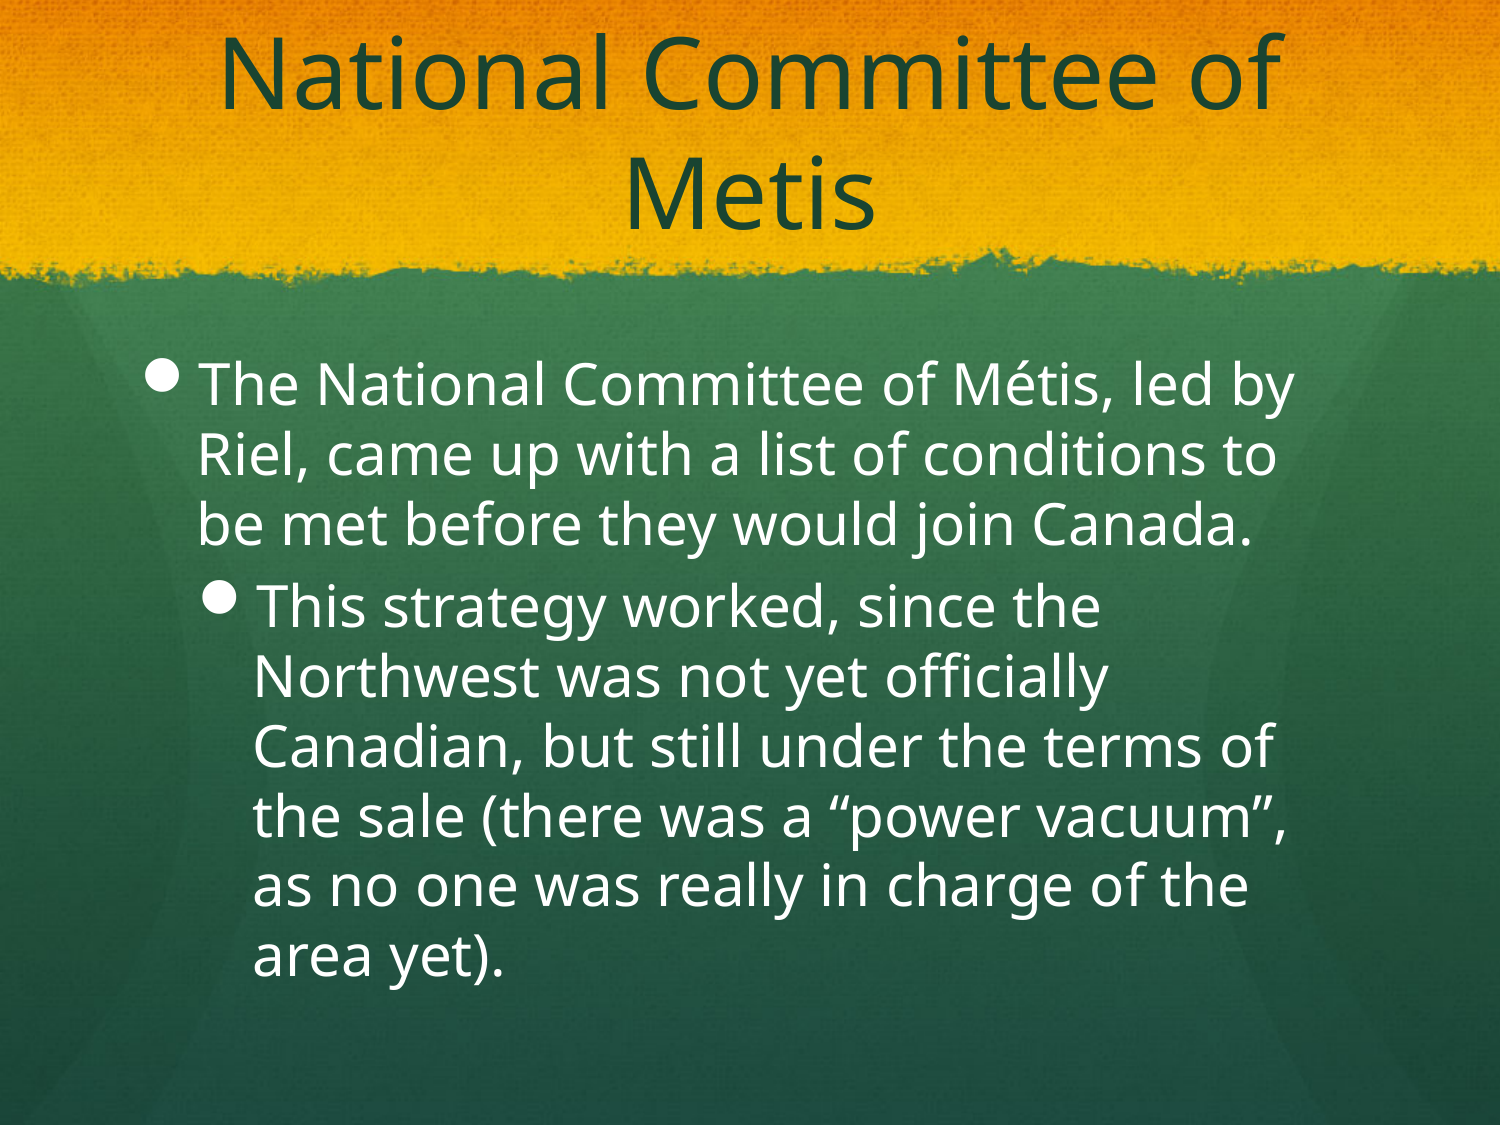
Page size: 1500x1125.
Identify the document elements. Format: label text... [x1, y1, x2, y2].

list The National Committee of Métis, led by Riel, came up with a list of conditions to be met before they would join Canada. This strategy worked, since the Northwest was not yet officially Canadian, but still under the terms of the sale (there was a “power vacuum”, as no one was really in charge of the area yet). [125, 339, 1375, 1026]
picture [0, 0, 1500, 1125]
title National Committee of Metis [125, 13, 1375, 246]
